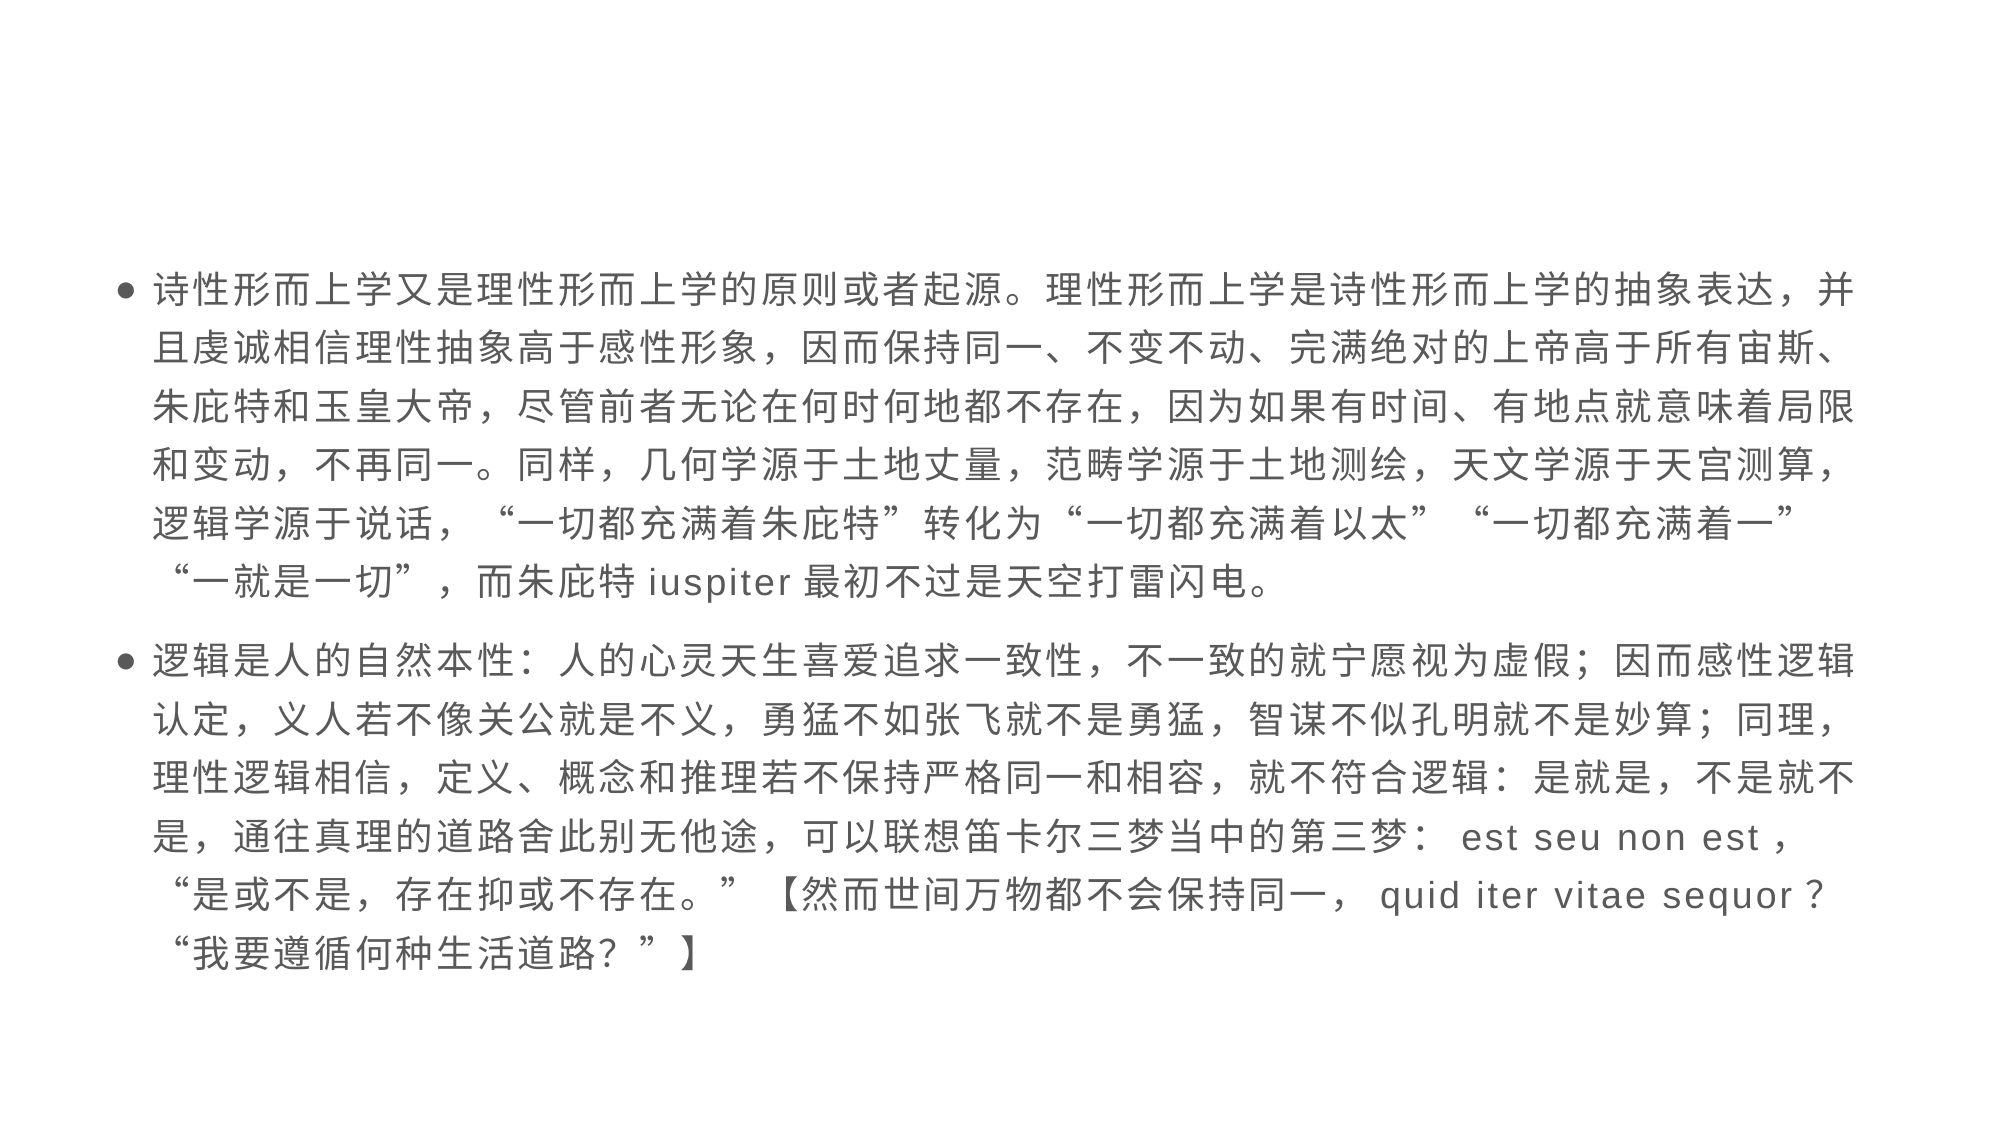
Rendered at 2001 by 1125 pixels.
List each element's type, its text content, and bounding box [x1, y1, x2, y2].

list 诗性形而上学又是理性形而上学的原则或者起源。理性形而上学是诗性形而上学的抽象表达，并且虔诚相信理性抽象高于感性形象，因而保持同一、不变不动、完满绝对的上帝高于所有宙斯、朱庇特和玉皇大帝，尽管前者无论在何时何地都不存在，因为如果有时间、有地点就意味着局限和变动，不再同一。同样，几何学源于土地丈量，范畴学源于土地测绘，天文学源于天宫测算，逻辑学源于说话，“一切都充满着朱庇特”转化为“一切都充满着以太”“一切都充满着一”“一就是一切”，而朱庇特iuspiter最初不过是天空打雷闪电。 逻辑是人的自然本性：人的心灵天生喜爱追求一致性，不一致的就宁愿视为虚假；因而感性逻辑认定，义人若不像关公就是不义，勇猛不如张飞就不是勇猛，智谋不似孔明就不是妙算；同理，理性逻辑相信，定义、概念和推理若不保持严格同一和相容，就不符合逻辑：是就是，不是就不是，通往真理的道路舍此别无他途，可以联想笛卡尔三梦当中的第三梦：est seu non est，“是或不是，存在抑或不存在。”【然而世间万物都不会保持同一，quid iter vitae sequor？“我要遵循何种生活道路？”】 [99, 244, 1900, 1026]
